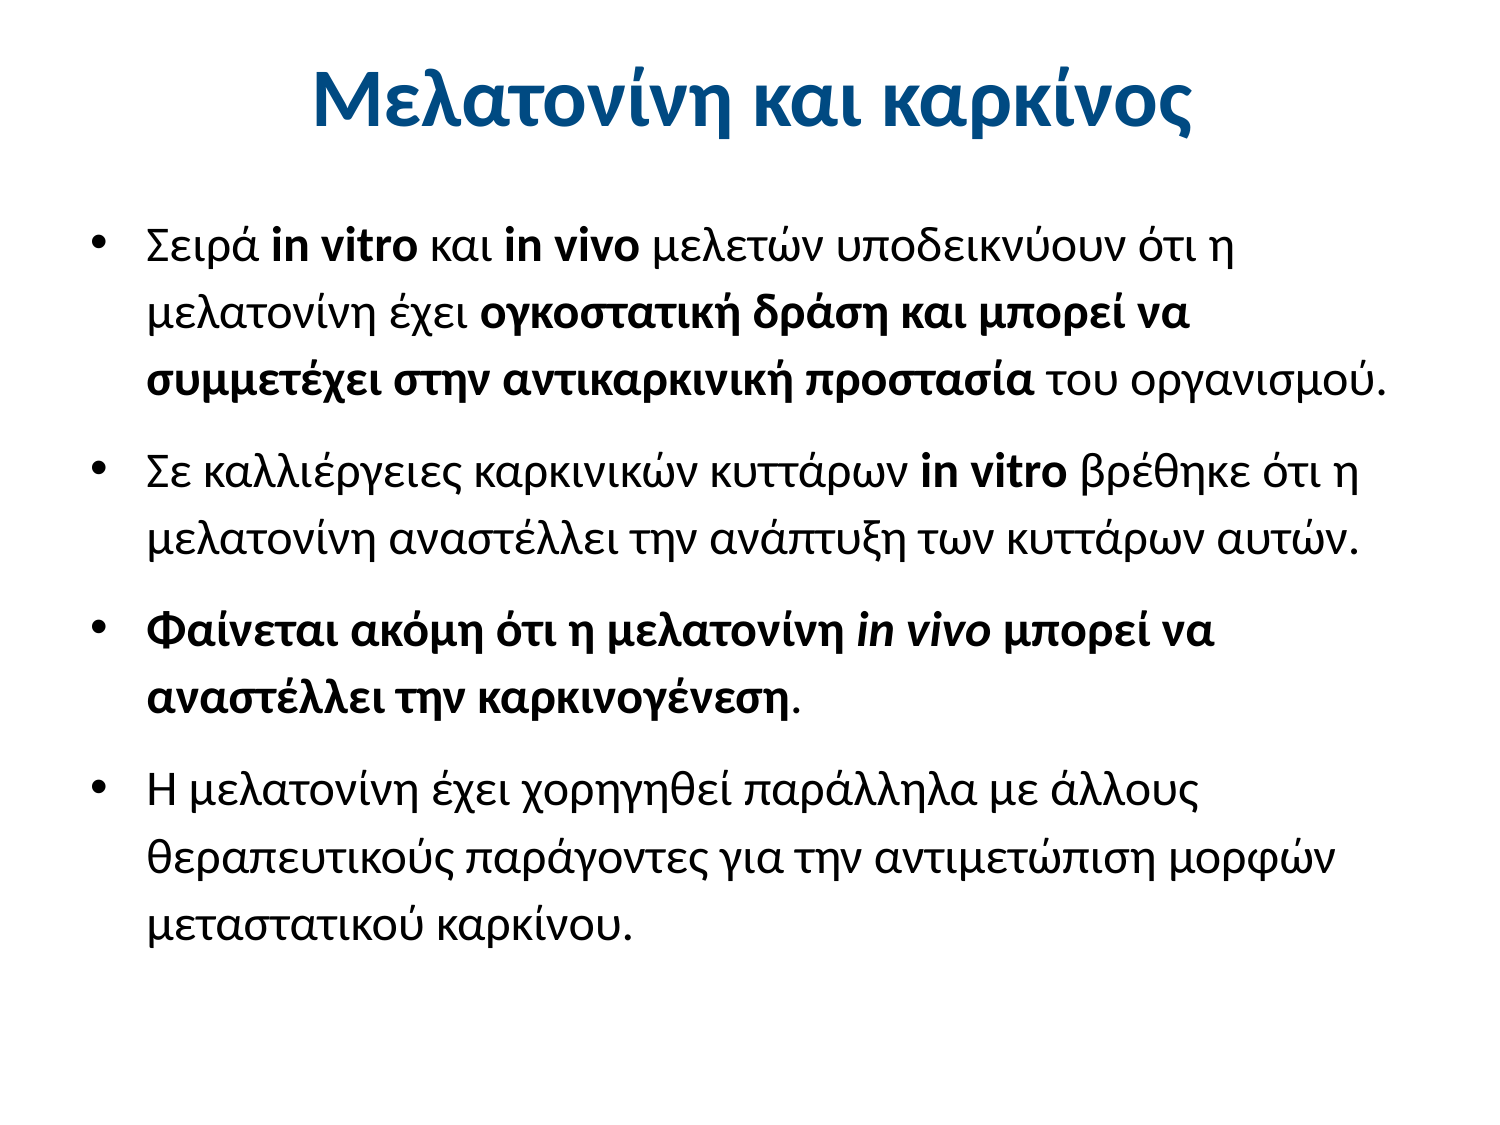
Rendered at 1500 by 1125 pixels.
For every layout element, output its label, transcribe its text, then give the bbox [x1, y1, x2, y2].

list Σειρά in vitro και in vivo μελετών υποδεικνύουν ότι η μελατονίνη έχει ογκοστατική δράση και μπορεί να συμμετέχει στην αντικαρκινική προστασία του οργανισμού. Σε καλλιέργειες καρκινικών κυττάρων in vitro βρέθηκε ότι η μελατονίνη αναστέλλει την ανάπτυξη των κυττάρων αυτών. Φαίνεται ακόμη ότι η μελατονίνη in vivo μπορεί να αναστέλλει την καρκινογένεση. Η μελατονίνη έχει χορηγηθεί παράλληλα με άλλους θεραπευτικούς παράγοντες για την αντιμετώπιση μορφών μεταστατικού καρκίνου. [75, 196, 1425, 1024]
title Μελατονίνη και καρκίνος [76, 19, 1427, 169]
